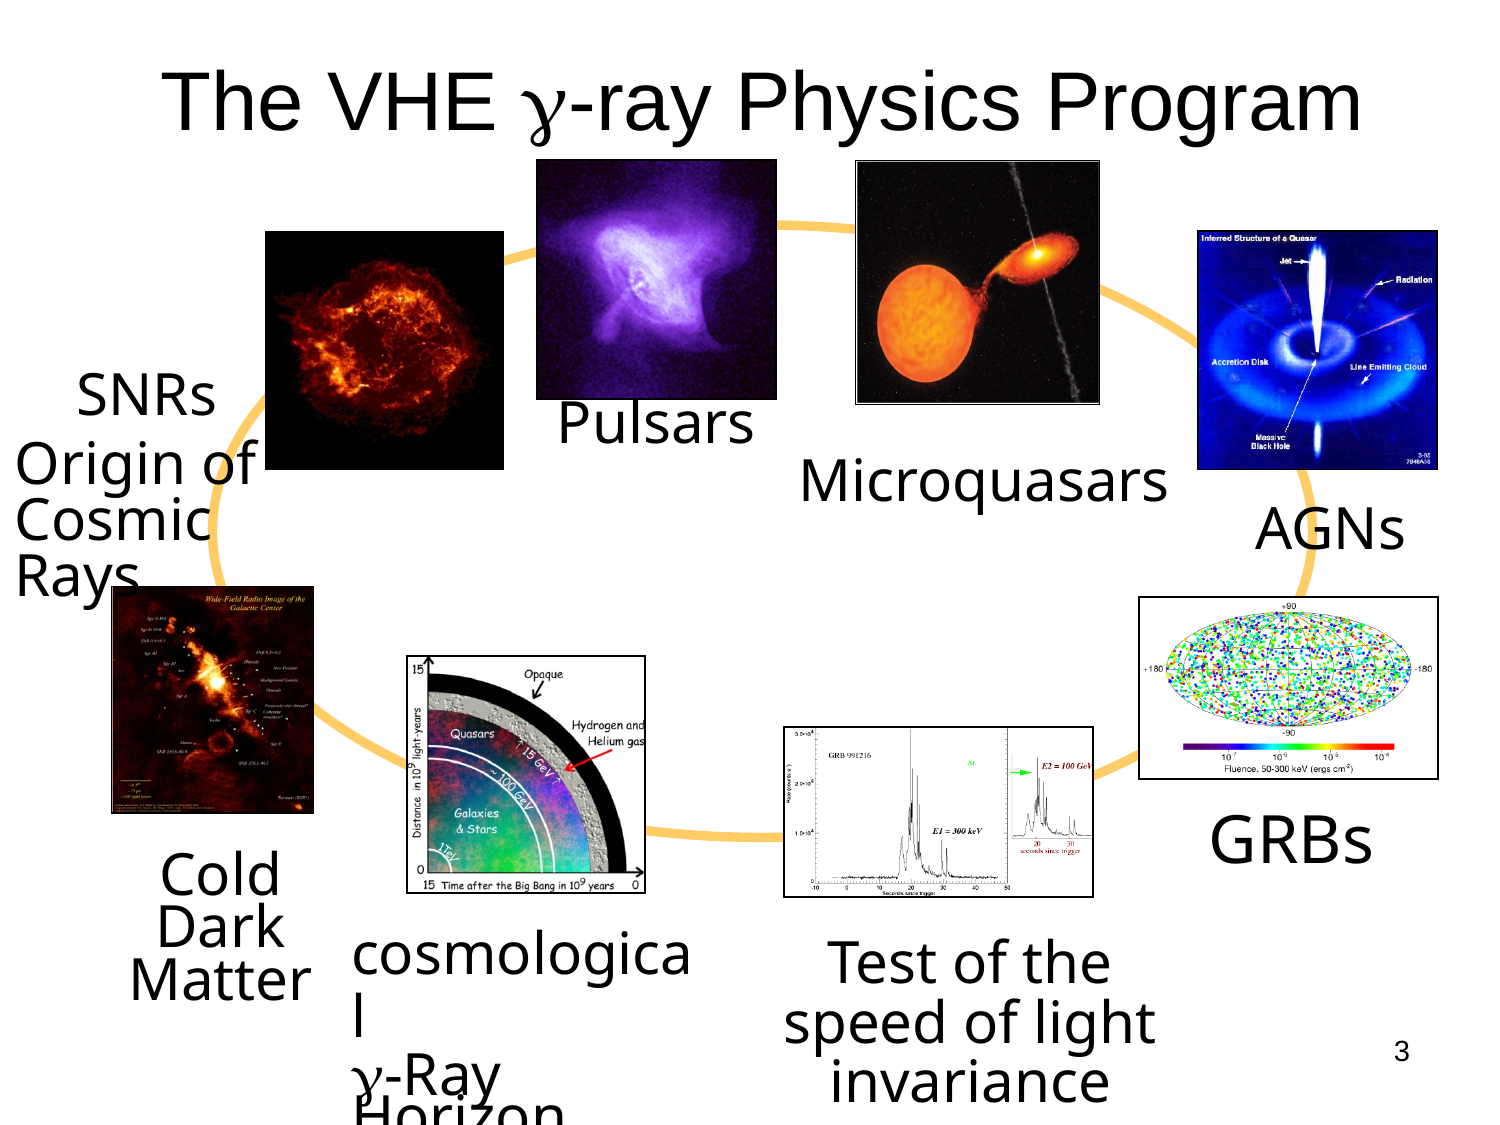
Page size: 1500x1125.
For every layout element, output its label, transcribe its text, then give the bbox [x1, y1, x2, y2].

picture [1139, 597, 1438, 779]
text_box cosmological g-Ray Horizon [336, 916, 723, 1125]
text_box SNRs [61, 350, 232, 432]
picture [785, 727, 1093, 897]
text_box Origin of Cosmic Rays [0, 432, 363, 616]
text_box [317, 225, 1309, 838]
picture [1198, 231, 1437, 470]
text_box AGNs [1240, 491, 1421, 570]
picture [265, 231, 504, 470]
slide_number 3 [1214, 1024, 1426, 1103]
text_box Microquasars [783, 444, 1185, 522]
text_box Test of the speed of light invariance [726, 928, 1214, 1122]
title The VHE g-ray Physics Program [0, 0, 1500, 188]
picture [407, 656, 644, 892]
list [855, 160, 1100, 405]
text_box GRBs [1193, 798, 1389, 886]
text_box Cold Dark Matter [76, 846, 365, 1019]
text_box [242, 406, 260, 432]
picture [112, 587, 313, 813]
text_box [537, 160, 776, 465]
